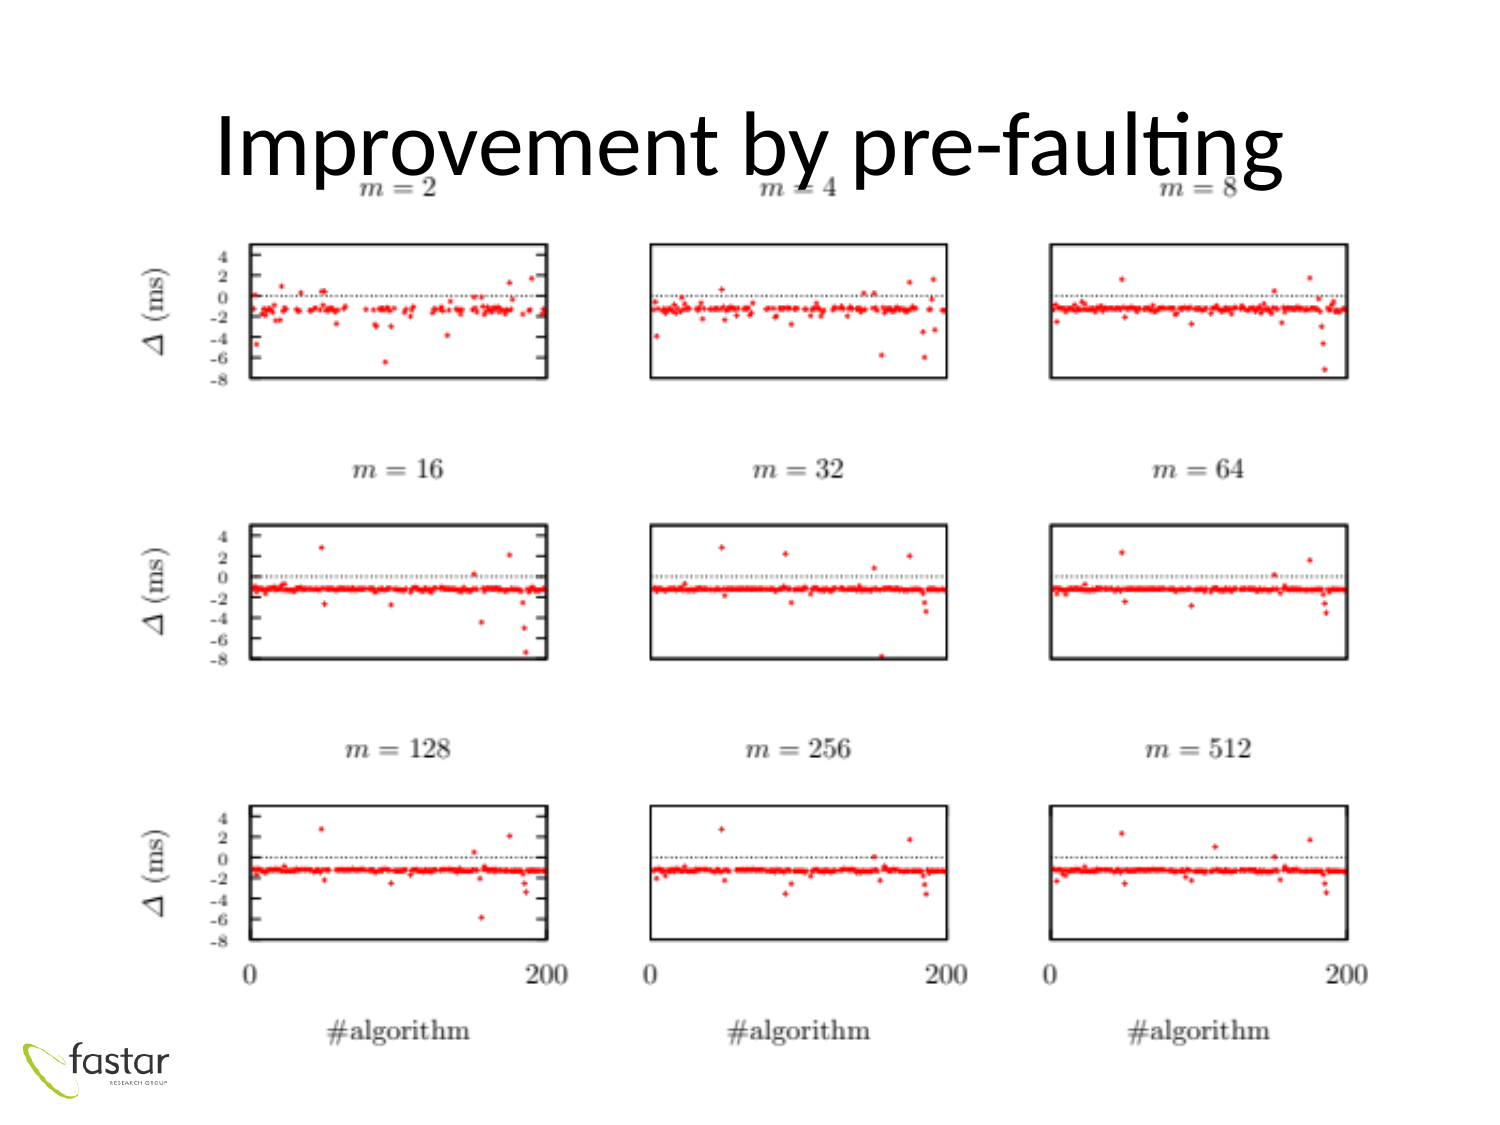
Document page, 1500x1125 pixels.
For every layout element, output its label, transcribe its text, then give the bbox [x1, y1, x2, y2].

title Improvement by pre-faulting [75, 45, 1425, 233]
picture [0, 175, 1369, 1125]
